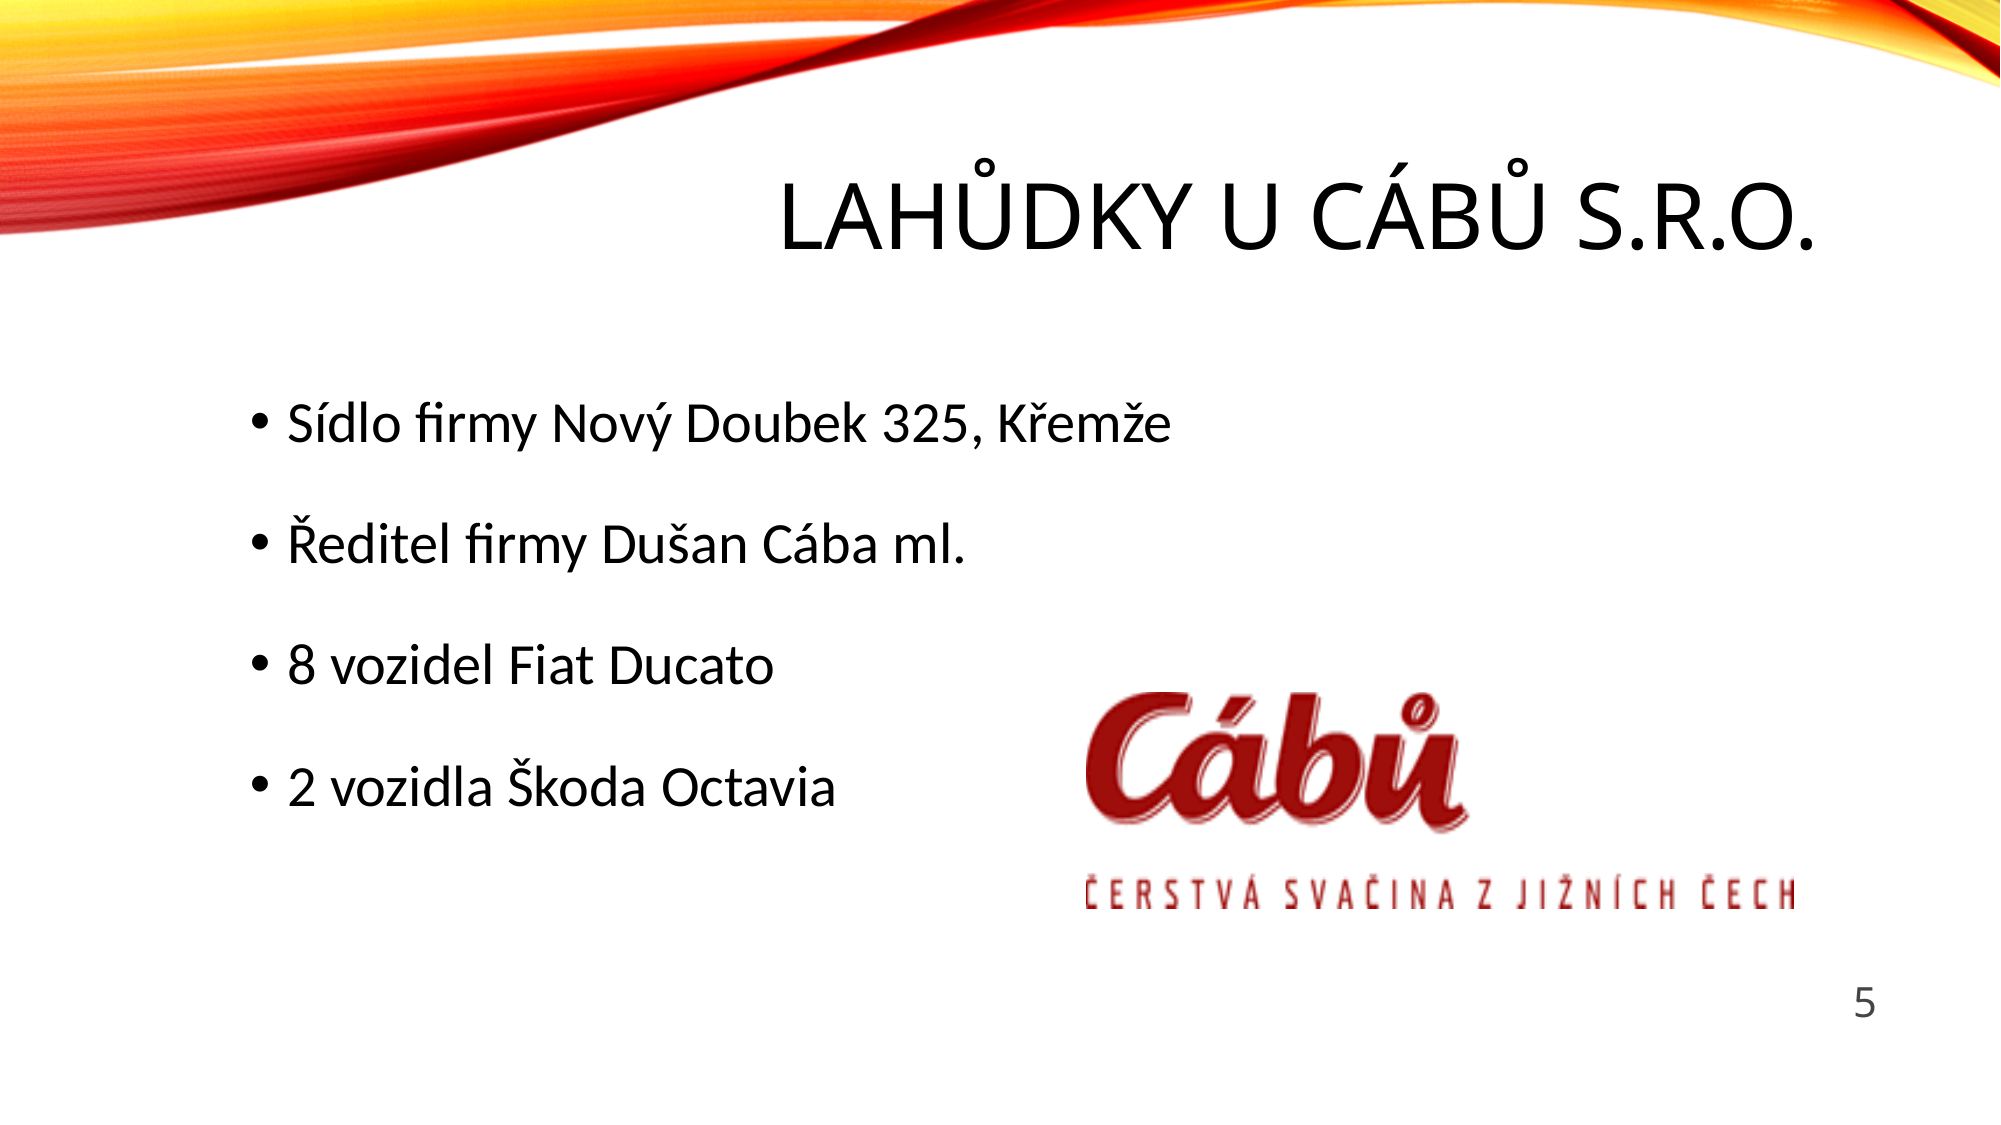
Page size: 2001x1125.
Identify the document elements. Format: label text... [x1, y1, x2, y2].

list Sídlo firmy Nový Doubek 325, Křemže Ředitel firmy Dušan Cába ml. 8 vozidel Fiat Ducato 2 vozidla Škoda Octavia [234, 384, 1765, 1046]
slide_number 5 [1442, 973, 1893, 1034]
picture [0, 0, 2000, 237]
title LAHŮDKY U CÁBŮ s.r.o. [422, 114, 1836, 327]
picture [1086, 692, 1794, 909]
